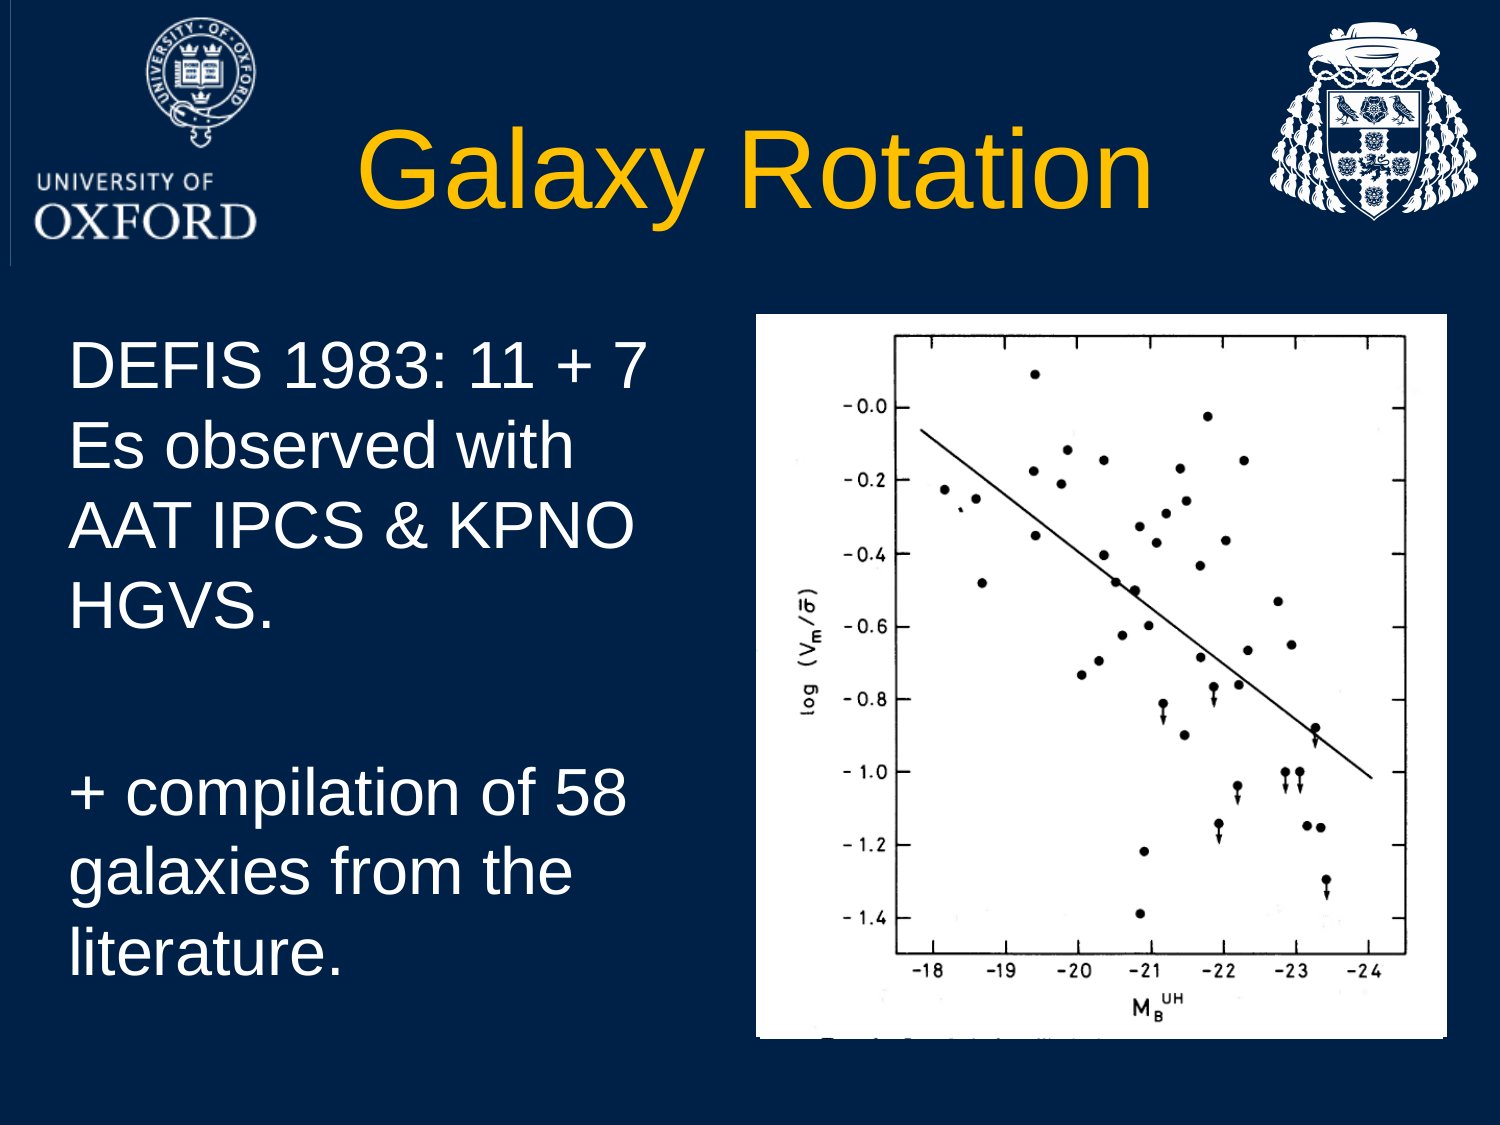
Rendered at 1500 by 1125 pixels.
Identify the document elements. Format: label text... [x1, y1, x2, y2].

subtitle DEFIS 1983: 11 + 7 Es observed with AAT IPCS & KPNO HGVS. + compilation of 58 galaxies from the literature. [53, 314, 727, 1071]
title Galaxy Rotation [289, 42, 1223, 284]
picture [755, 314, 1448, 1039]
picture [0, 0, 277, 266]
picture [1269, 21, 1479, 222]
